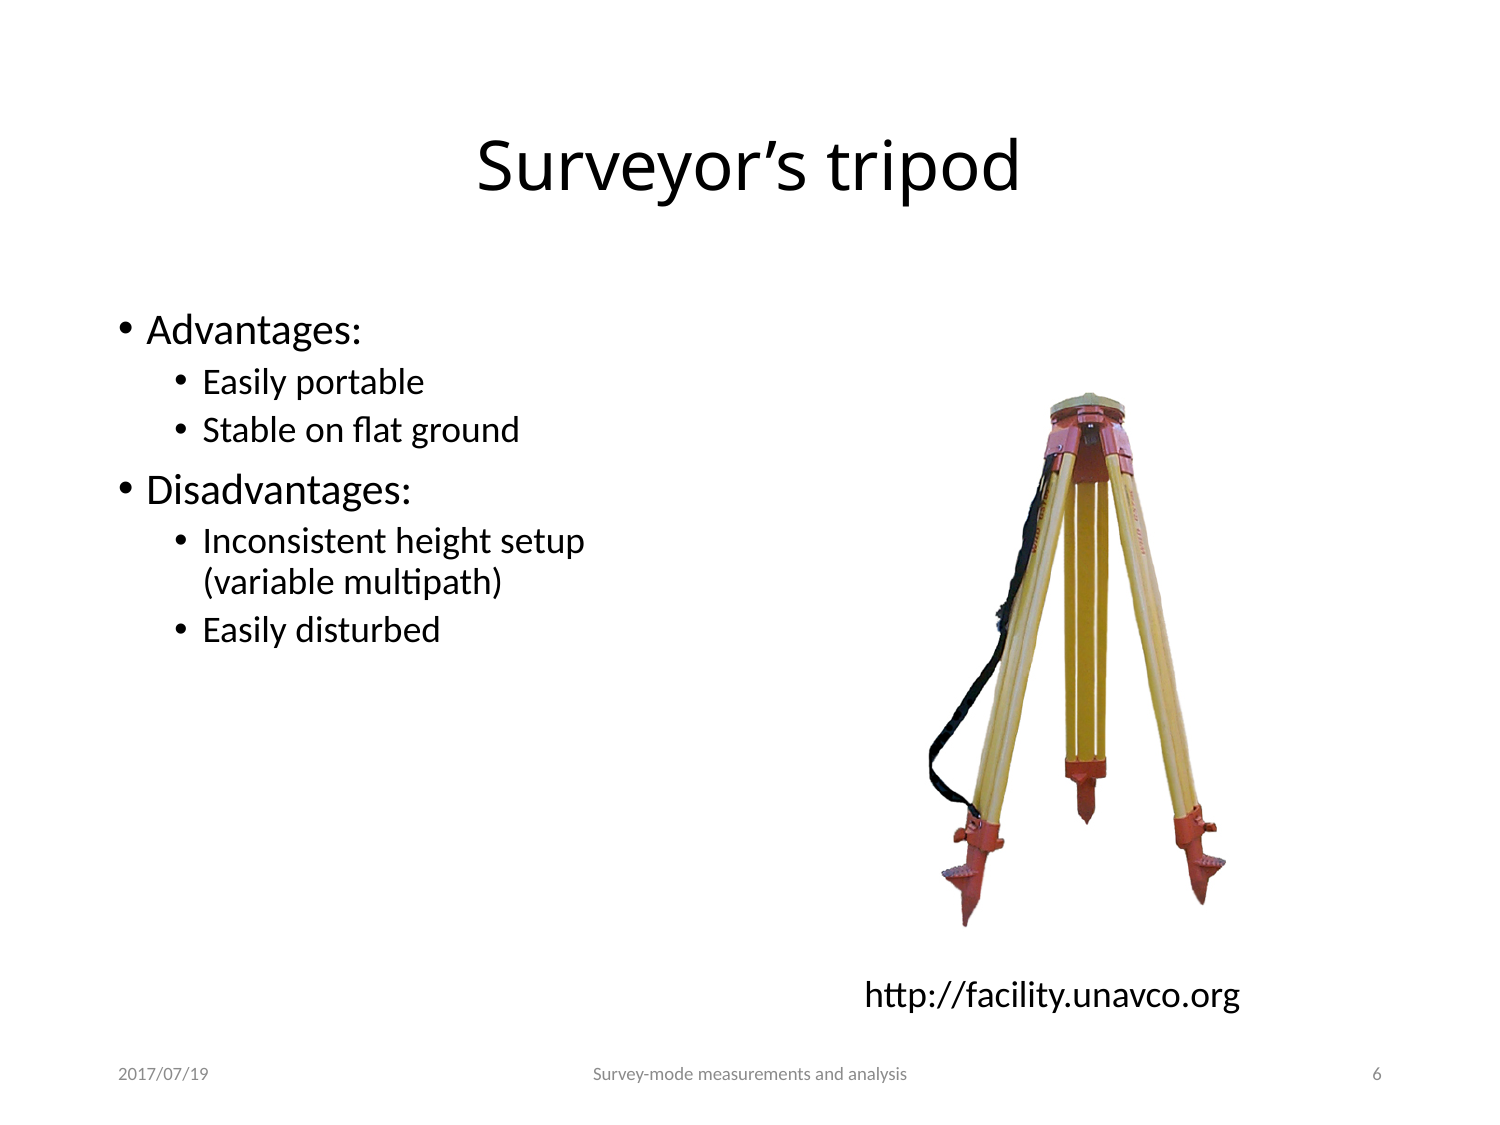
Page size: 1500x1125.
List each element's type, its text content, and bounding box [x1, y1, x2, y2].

slide_number 5 [1059, 1042, 1397, 1103]
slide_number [103, 1042, 441, 1103]
list Advantages: Easily portable Stable on flat ground Disadvantages: Inconsistent height setup (variable multipath) Easily disturbed [103, 299, 741, 1014]
text_box http://facility.unavco.org [849, 976, 1256, 1023]
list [759, 337, 1397, 976]
footer Survey-mode measurements and analysis [496, 1042, 1004, 1103]
title Surveyor’s tripod [103, 59, 1397, 278]
